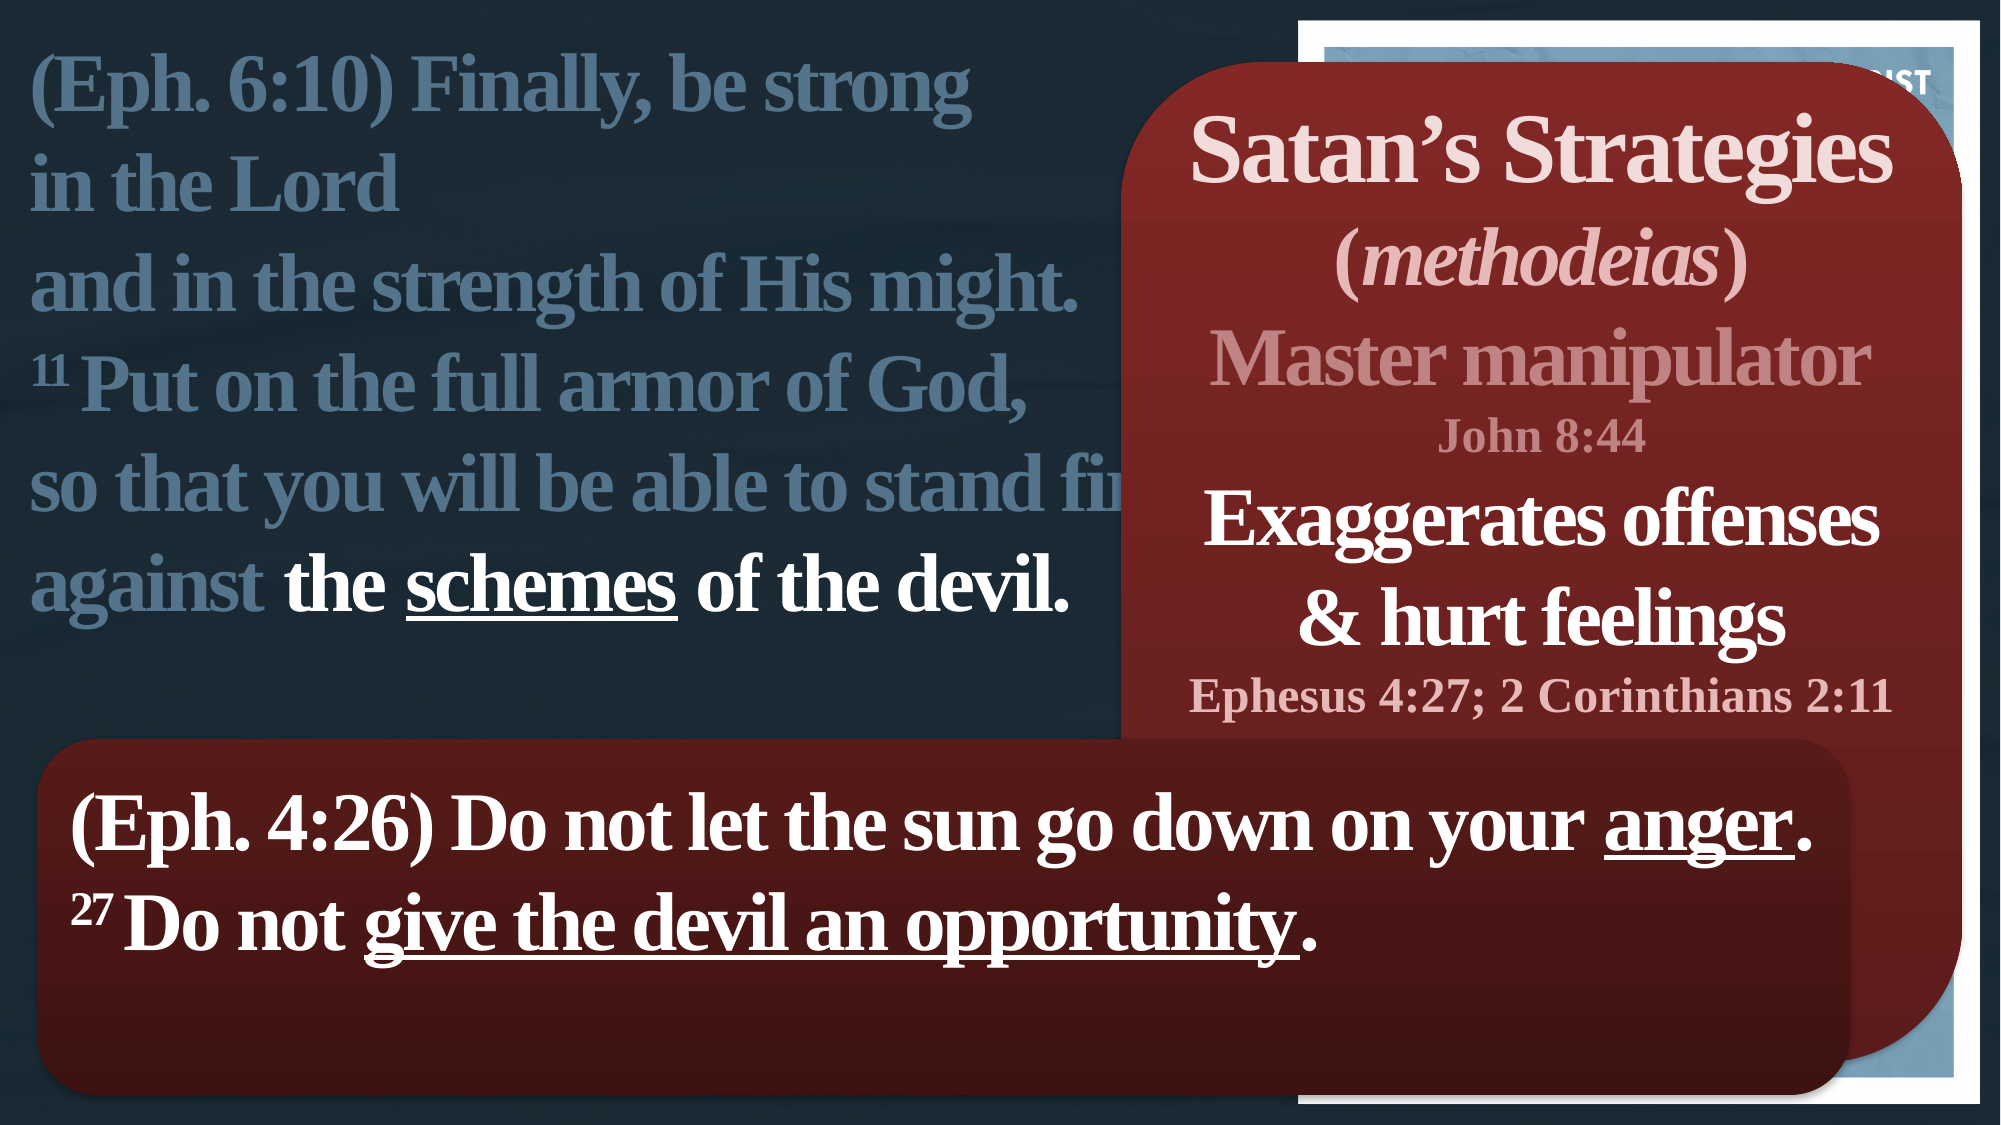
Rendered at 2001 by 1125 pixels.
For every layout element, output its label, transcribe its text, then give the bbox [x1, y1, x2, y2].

text_box Satan’s Strategies (methodeias) Master manipulator John 8:44 Exaggerates offenses & hurt feelings Ephesus 4:27; 2 Corinthians 2:11 [1119, 60, 1965, 1061]
text_box (Eph. 4:26) Do not let the sun go down on your anger. 27 Do not give the devil an opportunity. [35, 737, 1853, 1098]
picture [0, 0, 2001, 1125]
text_box (Eph. 6:10) Finally, be strong in the Lord and in the strength of His might. 11 Put on the full armor of God, so that you will be able to stand firm against the schemes of the devil. [14, 21, 1288, 636]
